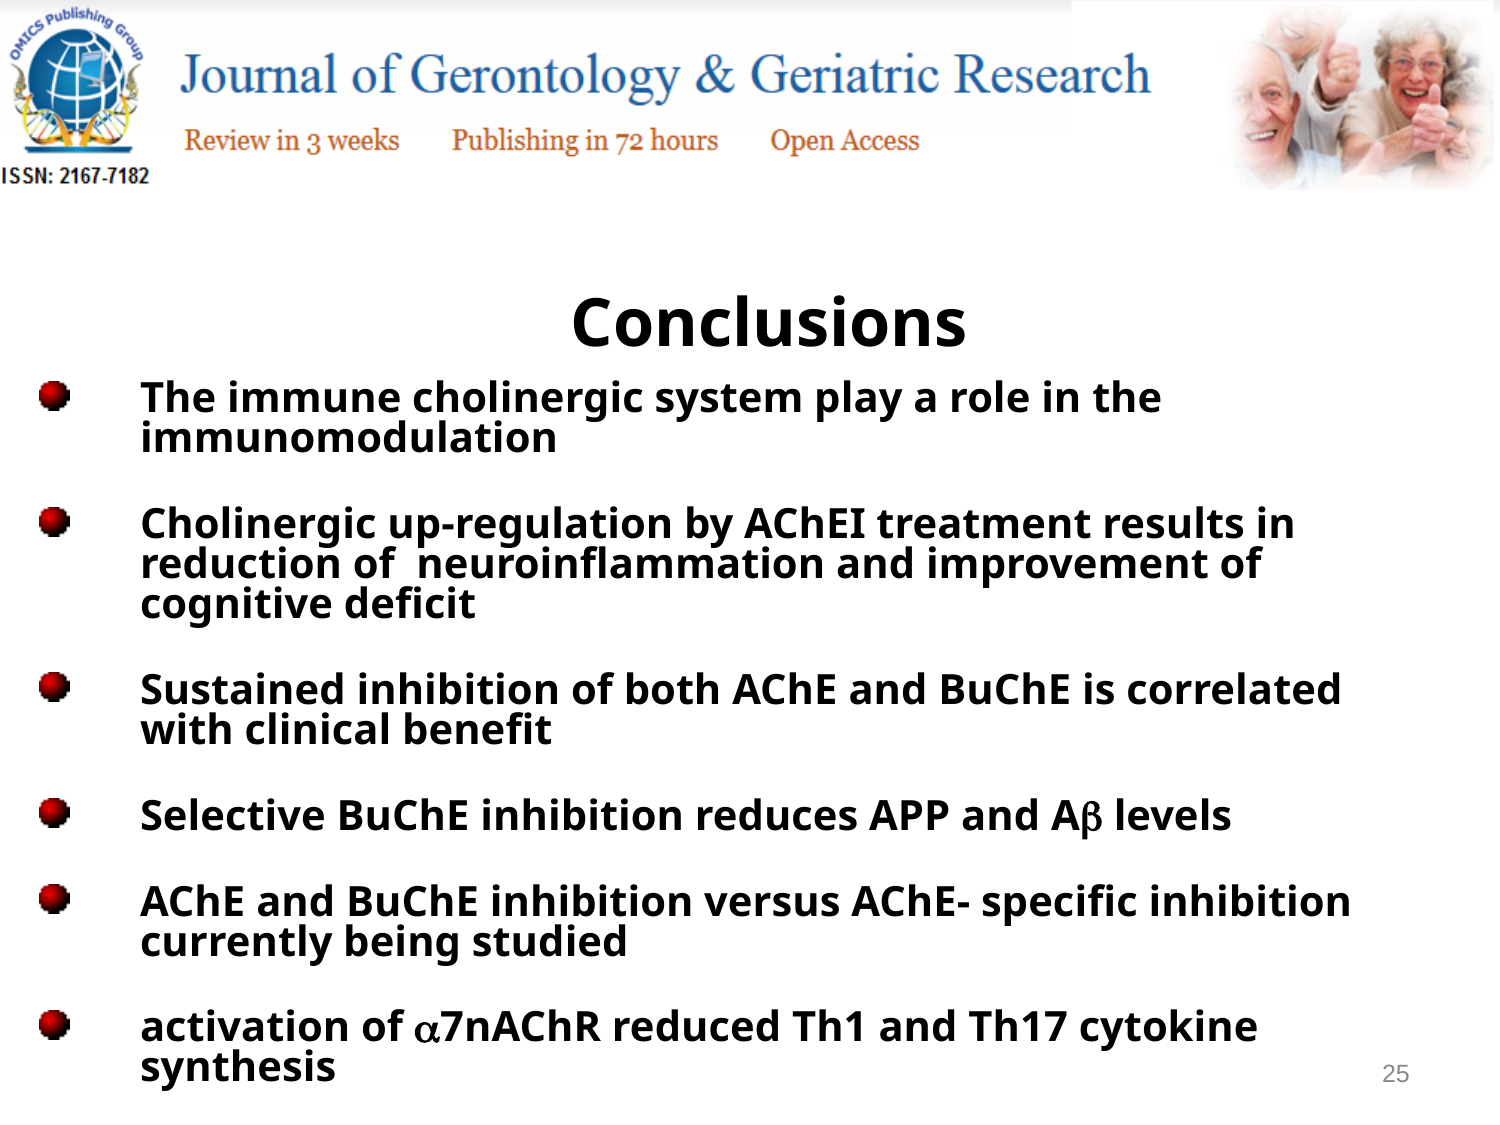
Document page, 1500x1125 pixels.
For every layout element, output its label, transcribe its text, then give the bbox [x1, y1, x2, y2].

picture [39, 381, 70, 411]
picture [39, 884, 70, 914]
picture [39, 1010, 70, 1040]
picture [39, 672, 70, 702]
picture [39, 798, 70, 828]
picture [0, 0, 1500, 207]
title Conclusions [106, 245, 1457, 373]
list The immune cholinergic system play a role in the immunomodulation Cholinergic up-regulation by AChEI treatment results in reduction of neuroinflammation and improvement of cognitive deficit Sustained inhibition of both AChE and BuChE is correlated with clinical benefit Selective BuChE inhibition reduces APP and Ab levels AChE and BuChE inhibition versus AChE- specific inhibition currently being studied activation of α7nAChR reduced Th1 and Th17 cytokine synthesis [24, 373, 1463, 1113]
picture [39, 507, 70, 537]
